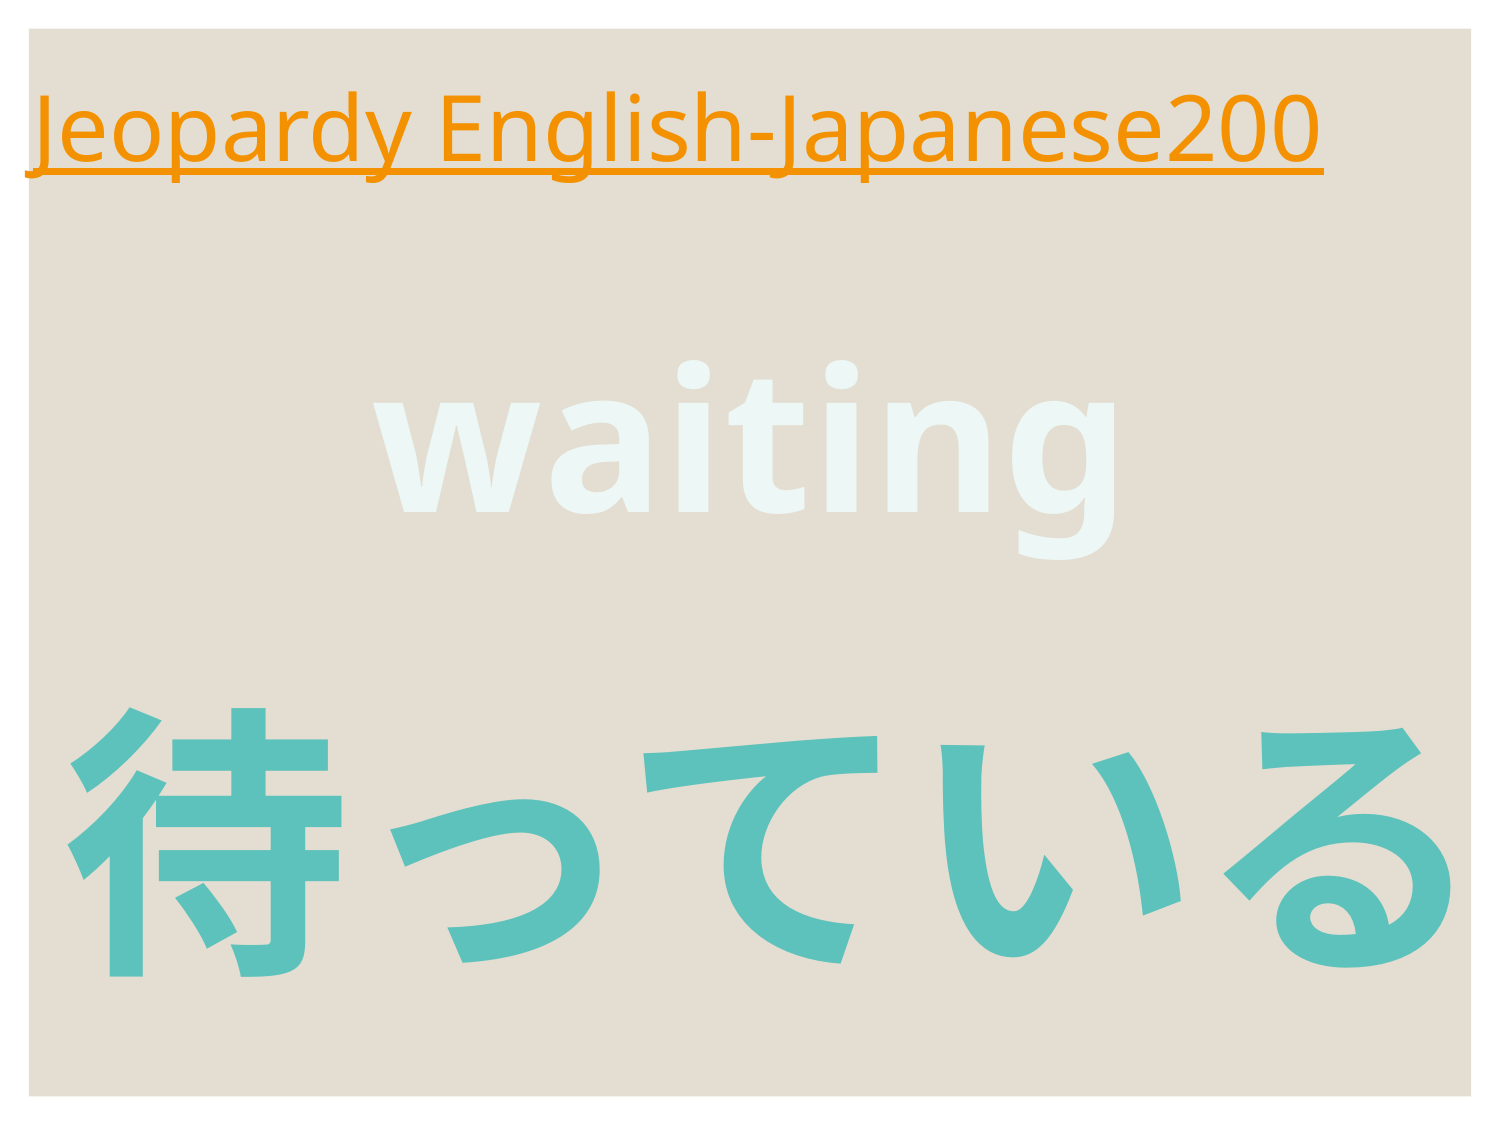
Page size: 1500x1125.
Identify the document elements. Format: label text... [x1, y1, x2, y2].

title Jeopardy English-Japanese200 [17, 52, 1465, 202]
text_box waiting [356, 304, 1146, 560]
text_box 待っている [47, 656, 1500, 1017]
